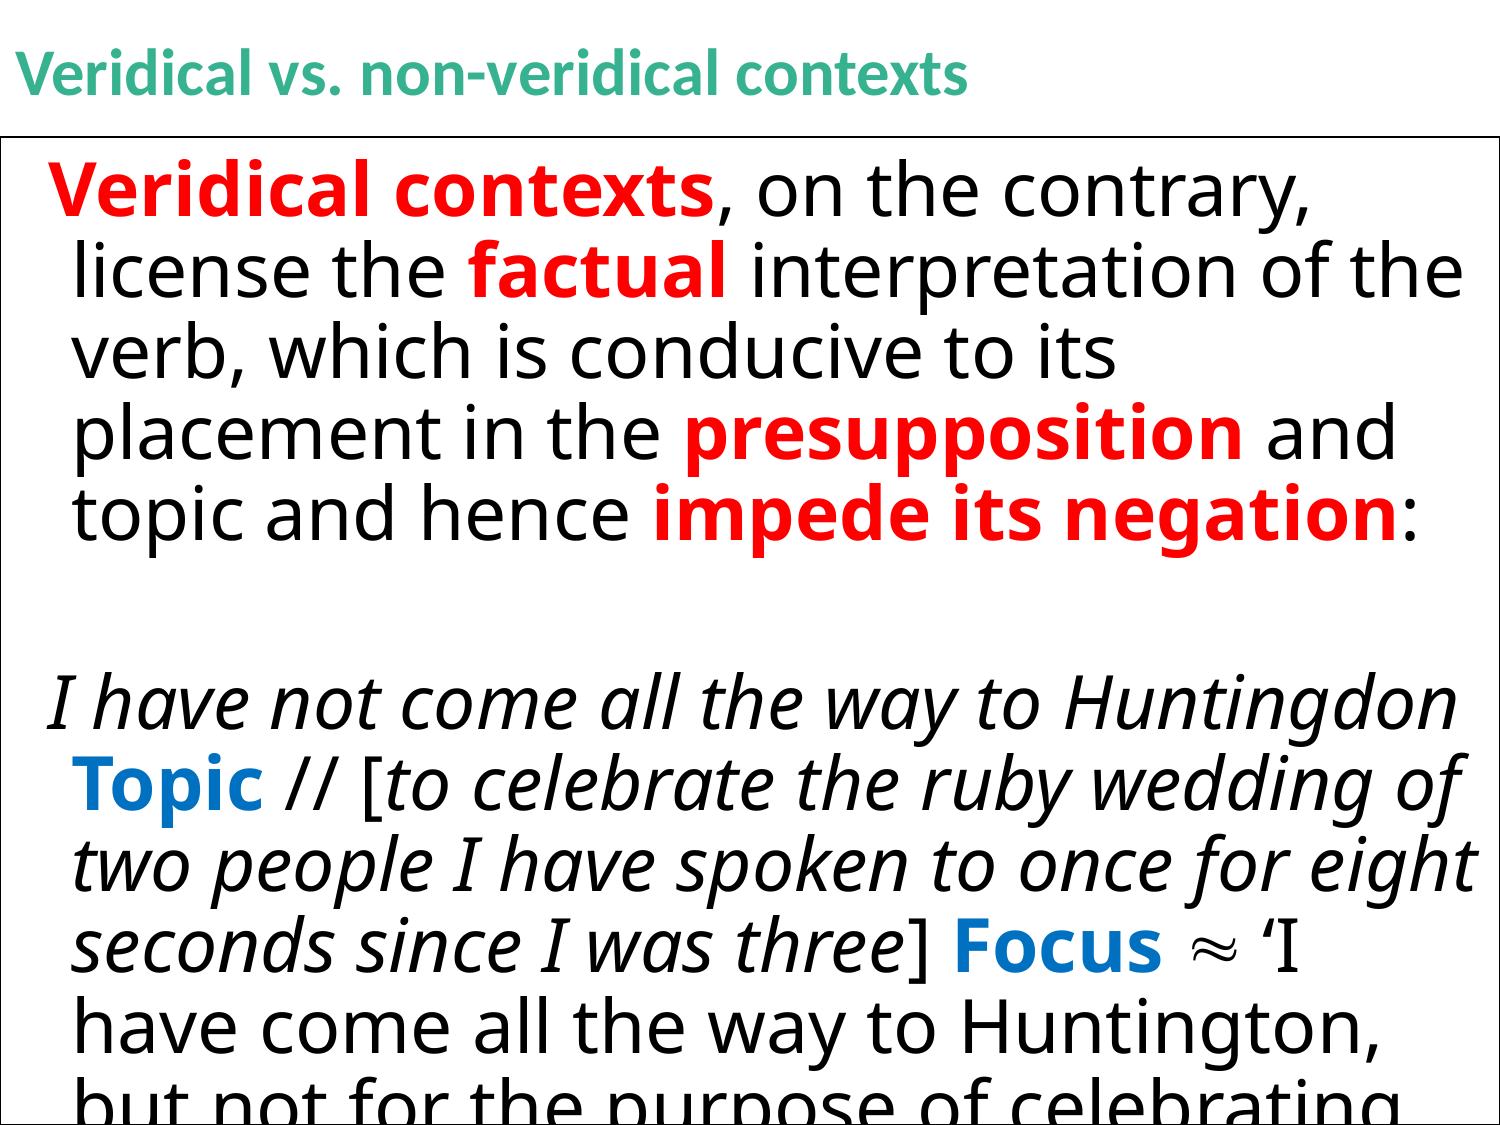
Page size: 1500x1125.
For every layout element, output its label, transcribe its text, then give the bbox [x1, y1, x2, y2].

title Veridical vs. non-veridical contexts [0, 0, 1500, 136]
list Veridical contexts, on the contrary, license the factual interpretation of the verb, which is conducive to its placement in the presupposition and topic and hence impede its negation: I have not come all the way to Huntingdon Topic // [to celebrate the ruby wedding of two people I have spoken to once for eight seconds since I was three] Focus  ‘I have come all the way to Huntington, but not for the purpose of celebrating the ruby wedding’ [0, 136, 1500, 1125]
